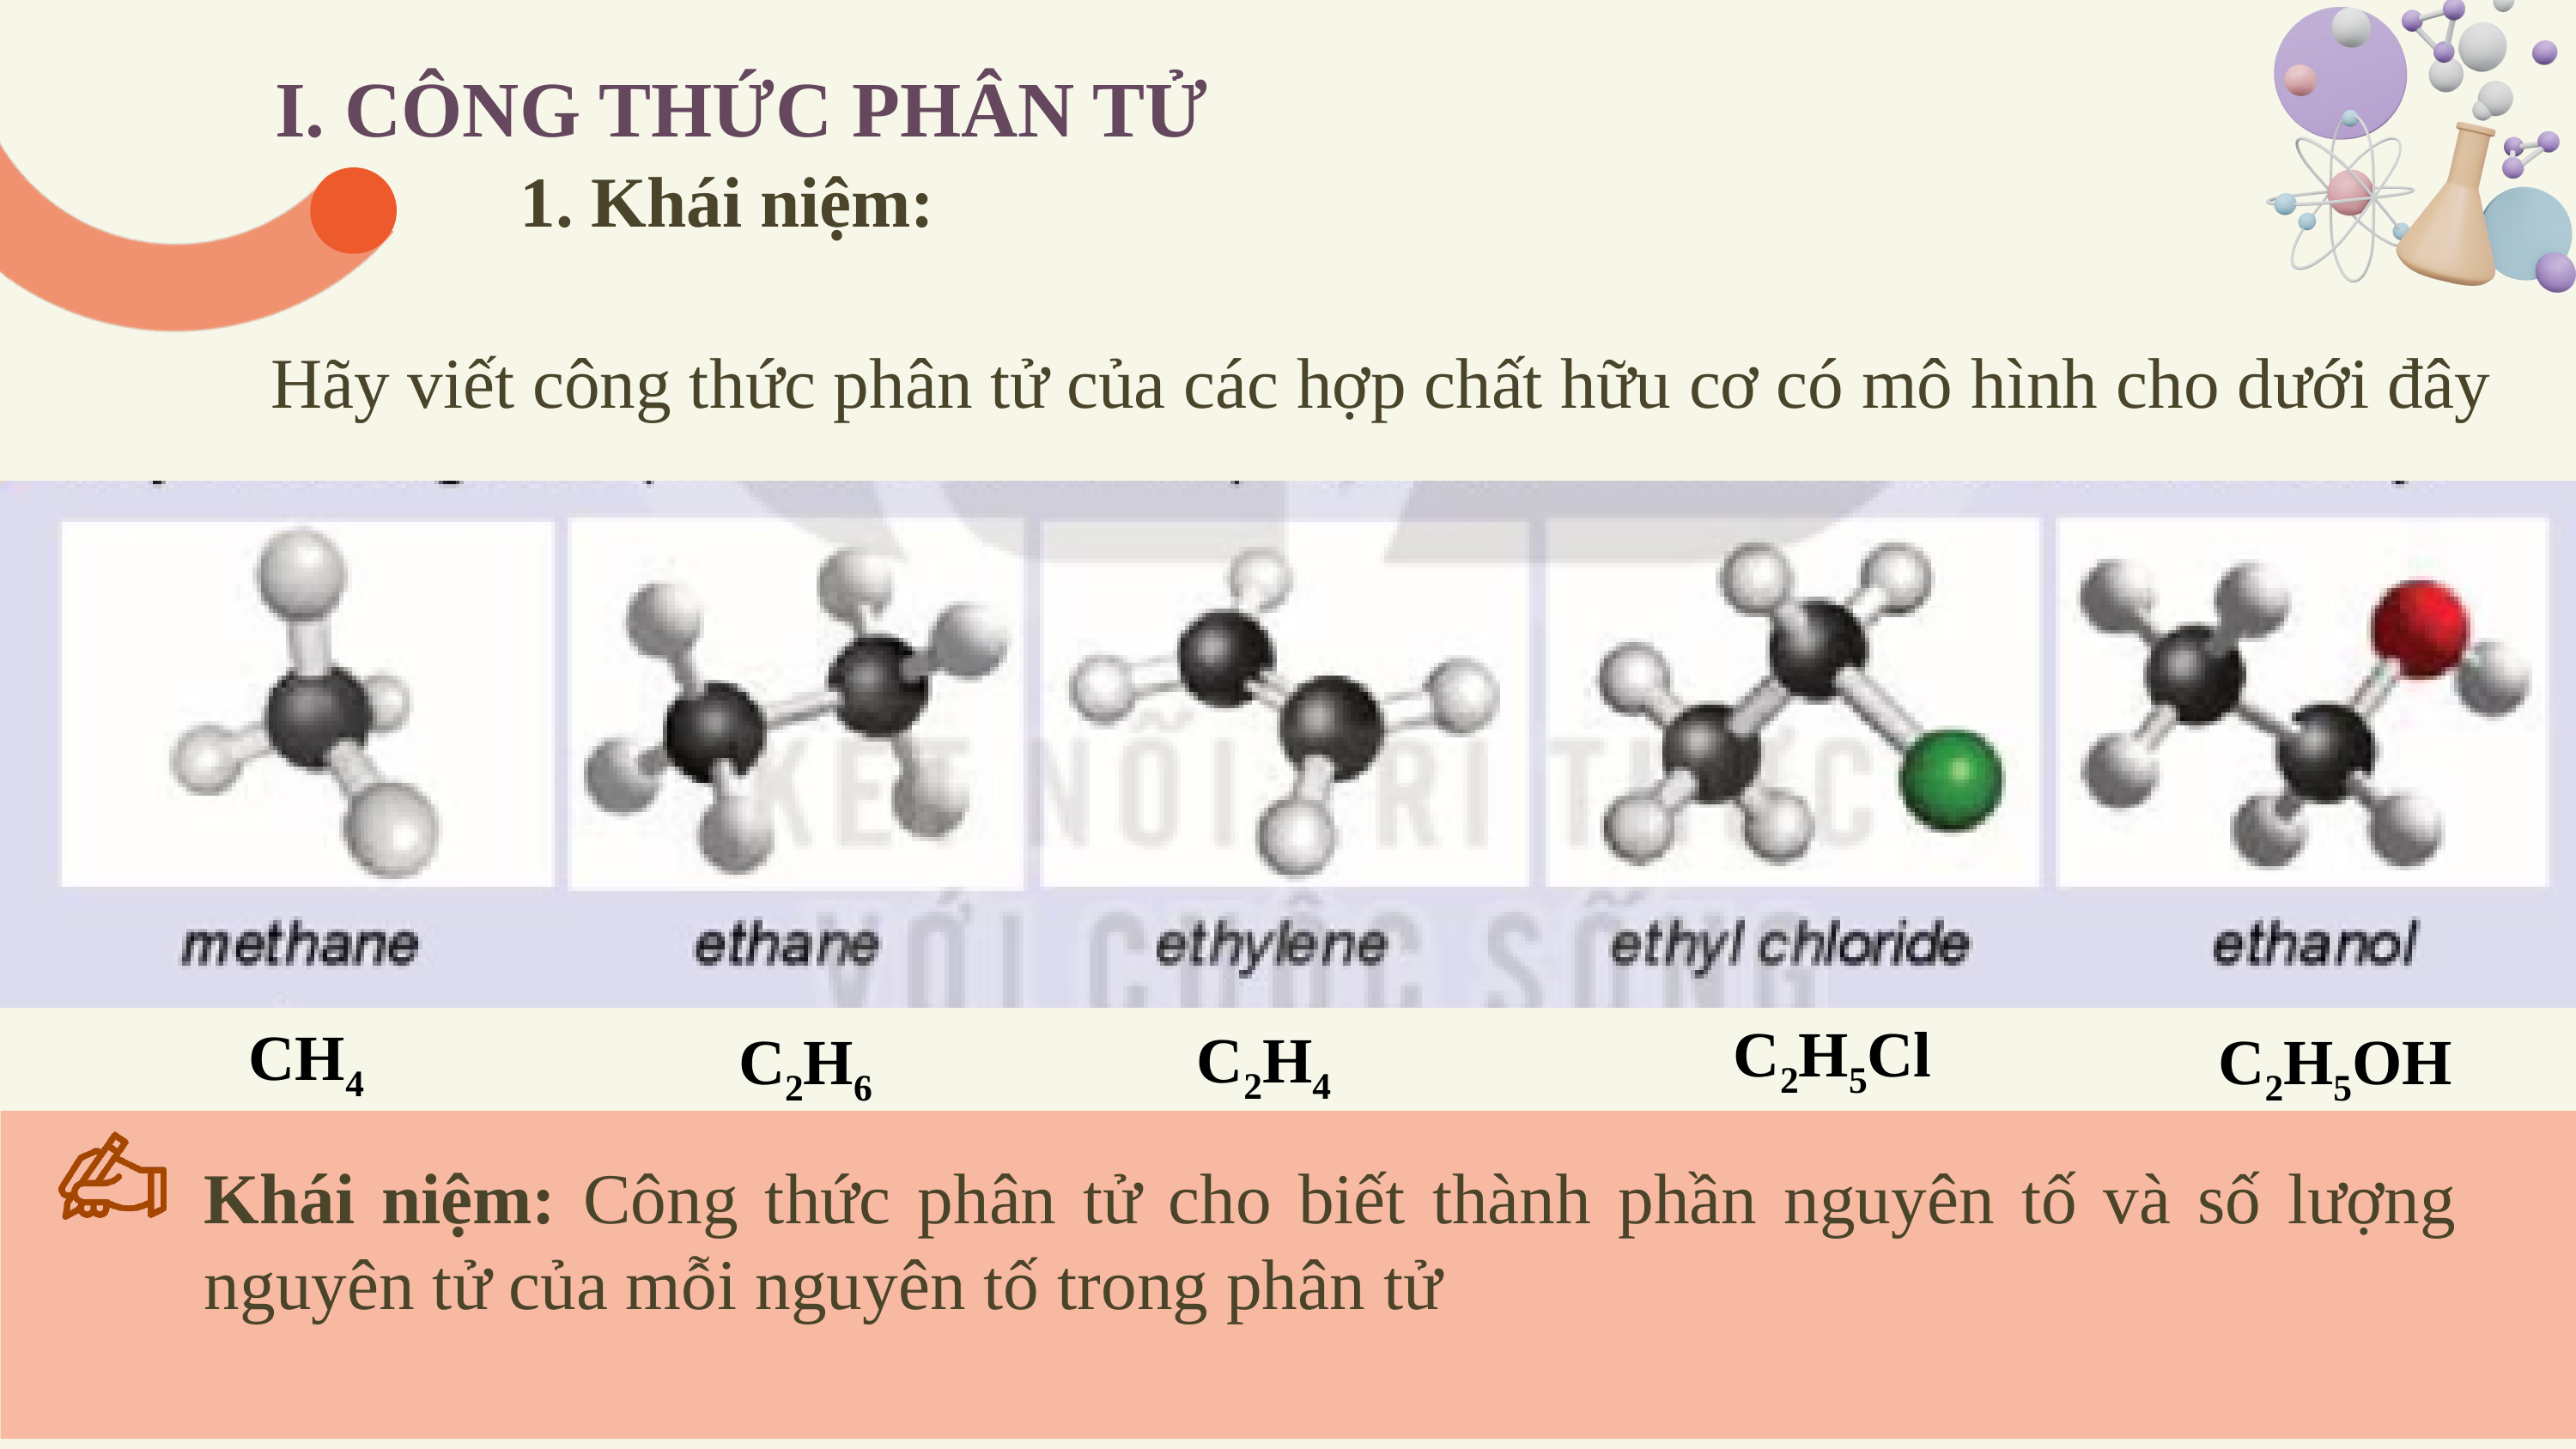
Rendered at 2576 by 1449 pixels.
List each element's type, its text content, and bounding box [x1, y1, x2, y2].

text_box C2H5Cl [1721, 1017, 1945, 1107]
text_box I. CÔNG THỨC PHÂN TỬ [423, 23, 1948, 153]
text_box CH4 [236, 1017, 378, 1111]
picture [0, 480, 2576, 1008]
text_box C2H5OH [2205, 1017, 2482, 1115]
text_box [0, 1110, 2576, 1440]
picture [58, 1131, 167, 1240]
picture [2266, 0, 2576, 293]
text_box 1. Khái niệm: [507, 149, 966, 248]
text_box Hãy viết công thức phân tử của các hợp chất hữu cơ có mô hình cho dưới đây [421, 336, 2501, 423]
text_box C2H6 [726, 1017, 885, 1115]
text_box C2H4 [1184, 1017, 1344, 1113]
text_box Khái niệm: Công thức phân tử cho biết thành phần nguyên tố và số lượng nguyên tử của mỗi nguyên tố trong phân tử [204, 1152, 2458, 1325]
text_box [0, 0, 419, 419]
